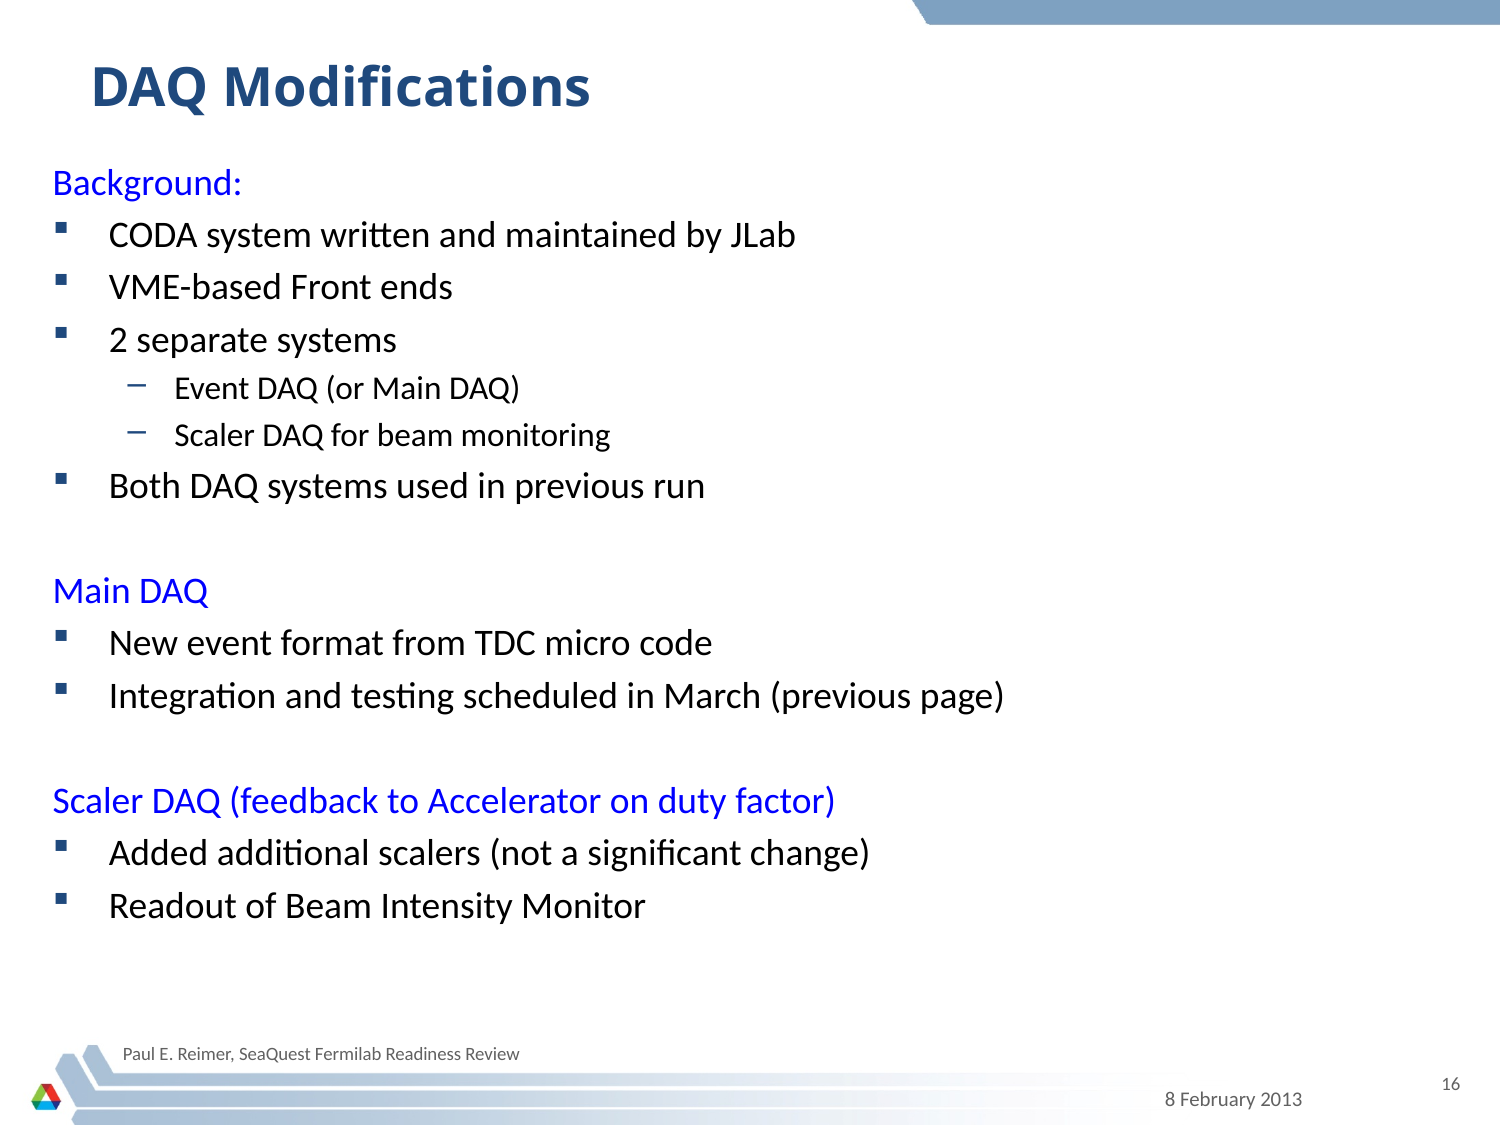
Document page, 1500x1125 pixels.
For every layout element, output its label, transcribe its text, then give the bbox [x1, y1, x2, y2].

picture [0, 1037, 1500, 1125]
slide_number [1149, 1077, 1376, 1113]
footer Paul E. Reimer, SeaQuest Fermilab Readiness Review [107, 1034, 1083, 1073]
title DAQ Modifications [74, 44, 1426, 149]
list Background: CODA system written and maintained by JLab VME-based Front ends 2 separate systems Event DAQ (or Main DAQ) Scaler DAQ for beam monitoring Both DAQ systems used in previous run Main DAQ New event format from TDC micro code Integration and testing scheduled in March (previous page) Scaler DAQ (feedback to Accelerator on duty factor) Added additional scalers (not a significant change) Readout of Beam Intensity Monitor [37, 149, 1451, 1051]
slide_number 16 [1412, 1064, 1476, 1125]
picture [0, 0, 1500, 26]
